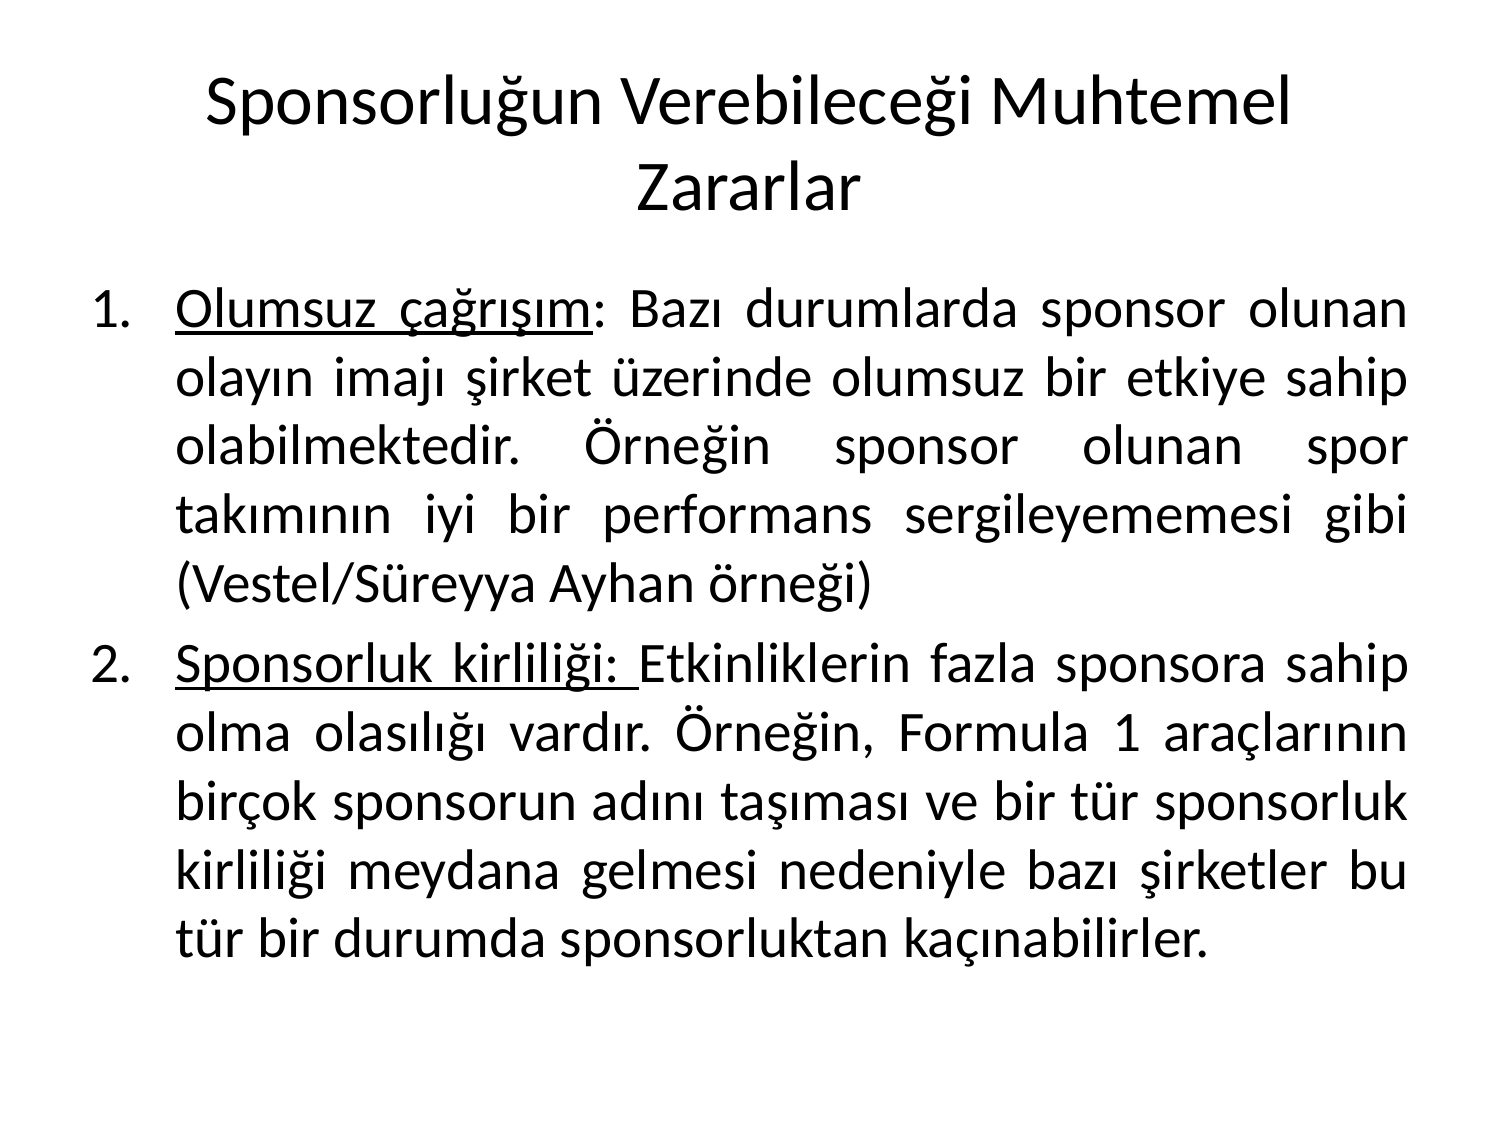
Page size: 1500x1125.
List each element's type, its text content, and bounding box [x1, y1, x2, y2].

title Sponsorluğun Verebileceği Muhtemel Zararlar [75, 45, 1425, 233]
list Olumsuz çağrışım: Bazı durumlarda sponsor olunan olayın imajı şirket üzerinde olumsuz bir etkiye sahip olabilmektedir. Örneğin sponsor olunan spor takımının iyi bir performans sergileyememesi gibi (Vestel/Süreyya Ayhan örneği) Sponsorluk kirliliği: Etkinliklerin fazla sponsora sahip olma olasılığı vardır. Örneğin, Formula 1 araçlarının birçok sponsorun adını taşıması ve bir tür sponsorluk kirliliği meydana gelmesi nedeniyle bazı şirketler bu tür bir durumda sponsorluktan kaçınabilirler. [75, 262, 1425, 1005]
